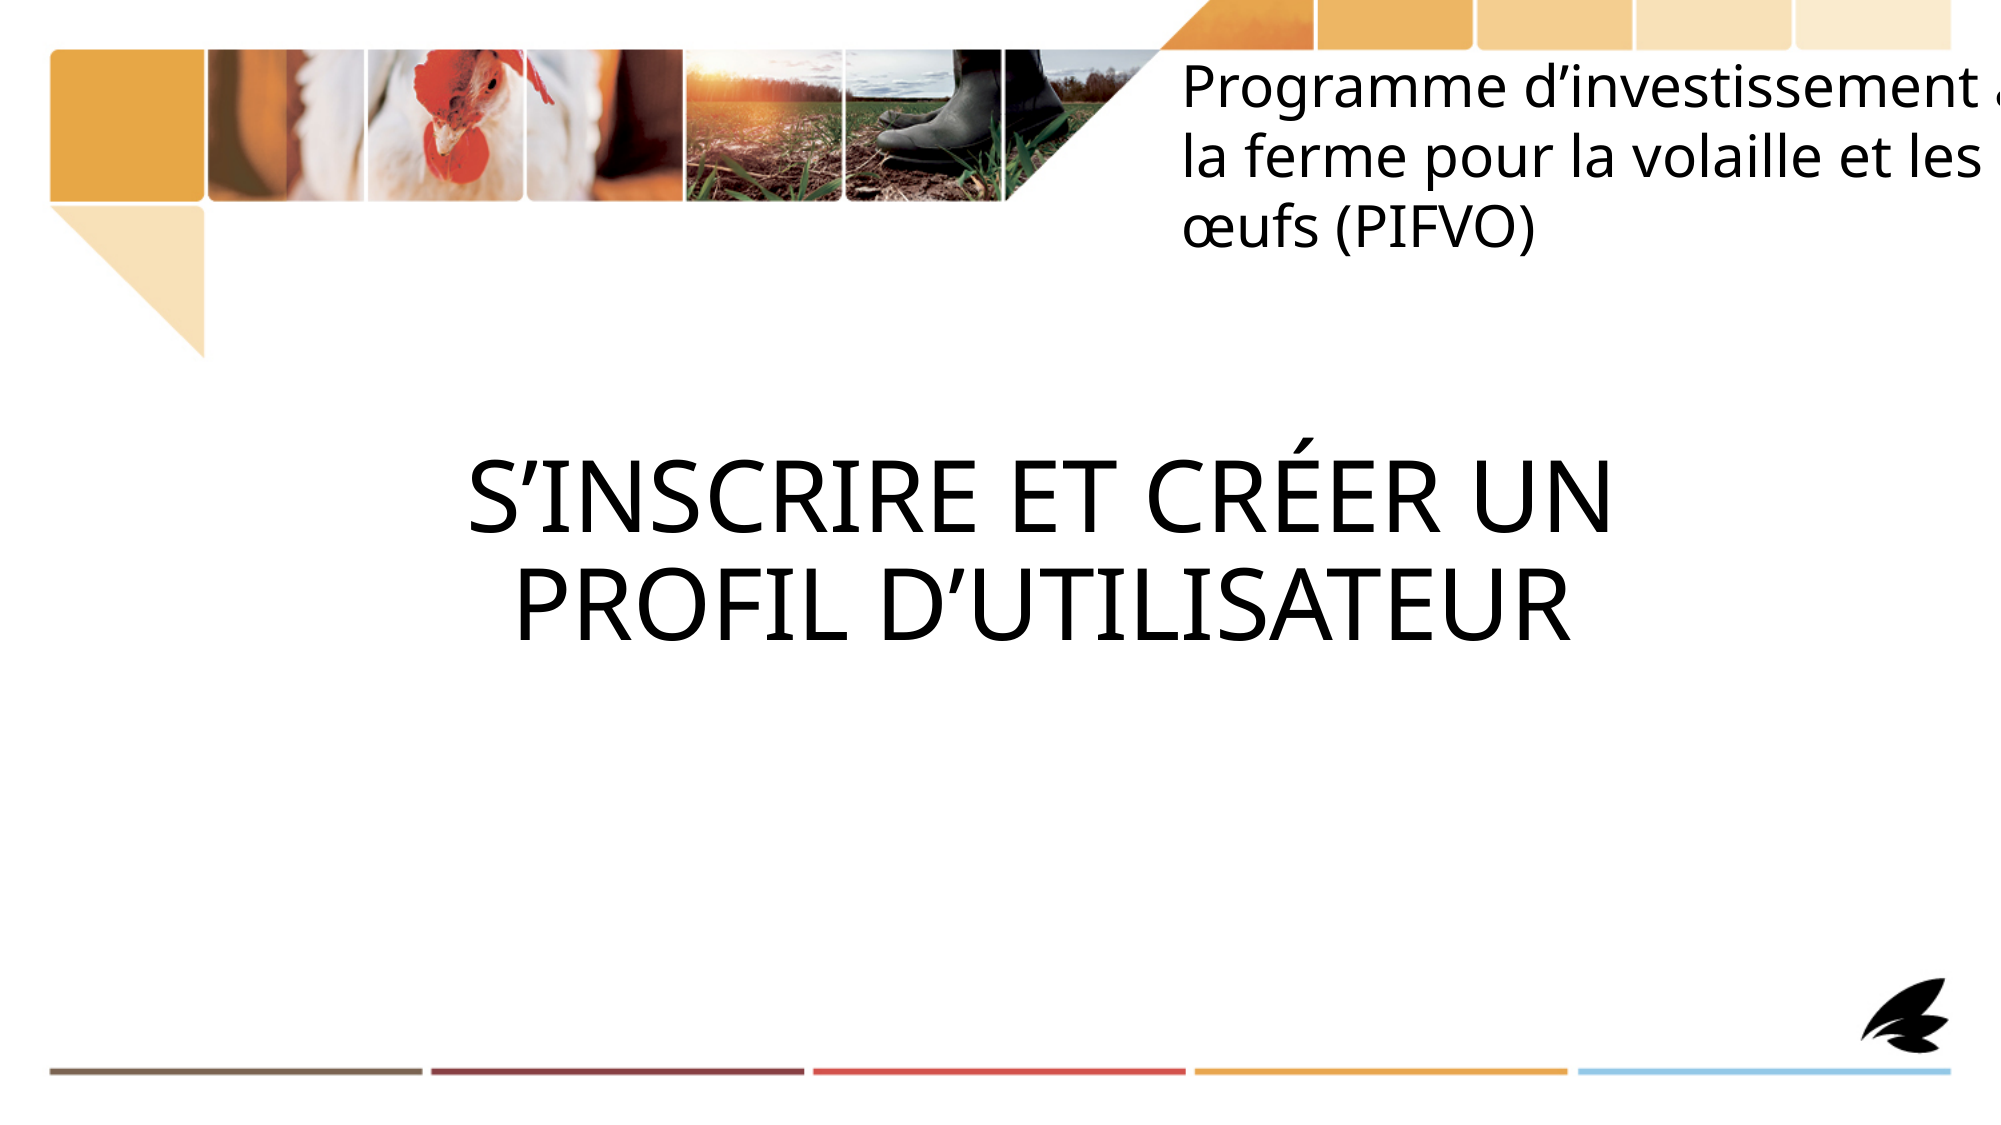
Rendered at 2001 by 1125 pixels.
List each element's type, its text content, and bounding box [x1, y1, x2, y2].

text_box S’INSCRIRE ET CRÉER UN PROFIL D’UTILISATEUR [292, 438, 1793, 929]
text_box Programme d’investissement à la ferme pour la volaille et les œufs (PIFVO) [1166, 41, 2000, 267]
picture [0, 0, 2001, 1125]
